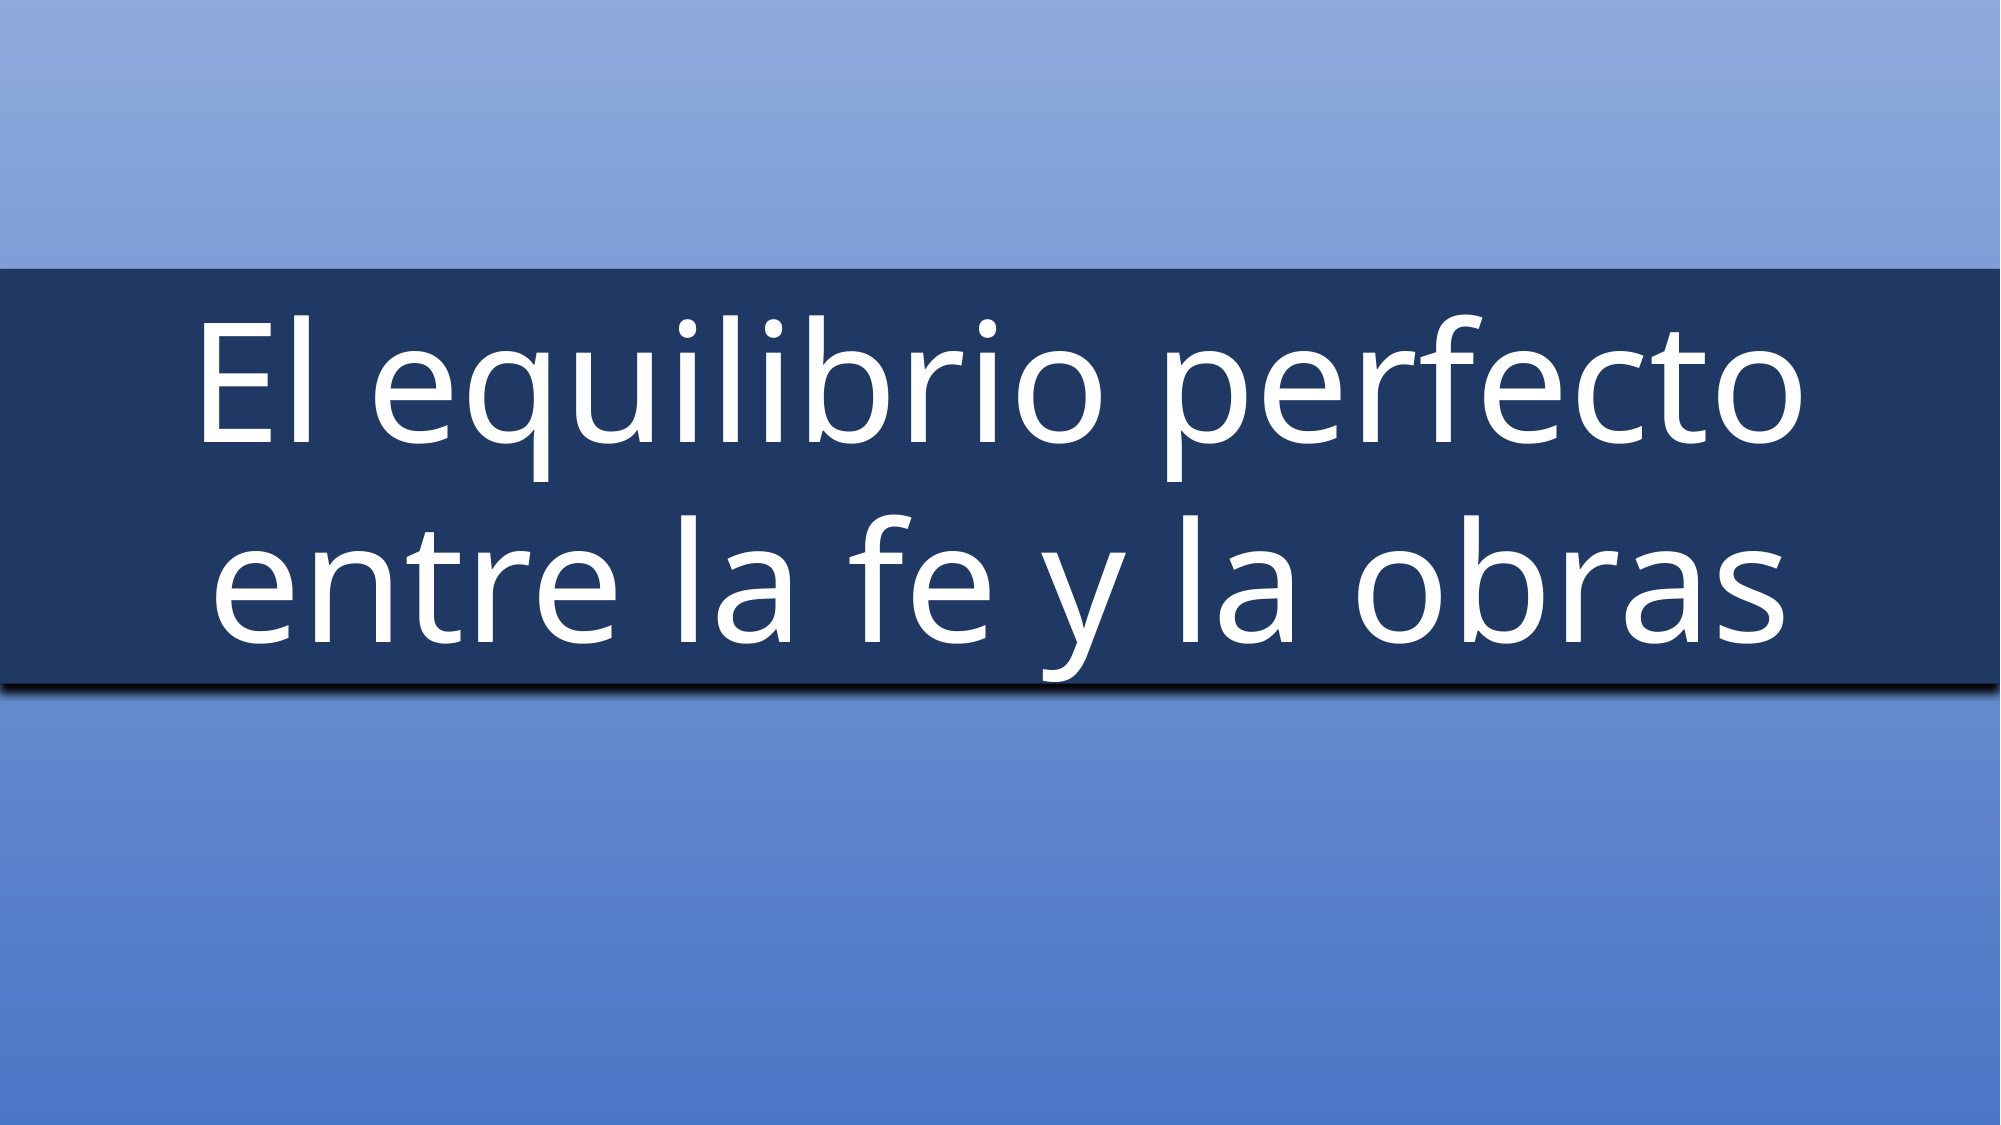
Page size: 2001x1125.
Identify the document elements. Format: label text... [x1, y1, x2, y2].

text_box El equilibrio perfecto entre la fe y la obras [0, 268, 2000, 684]
